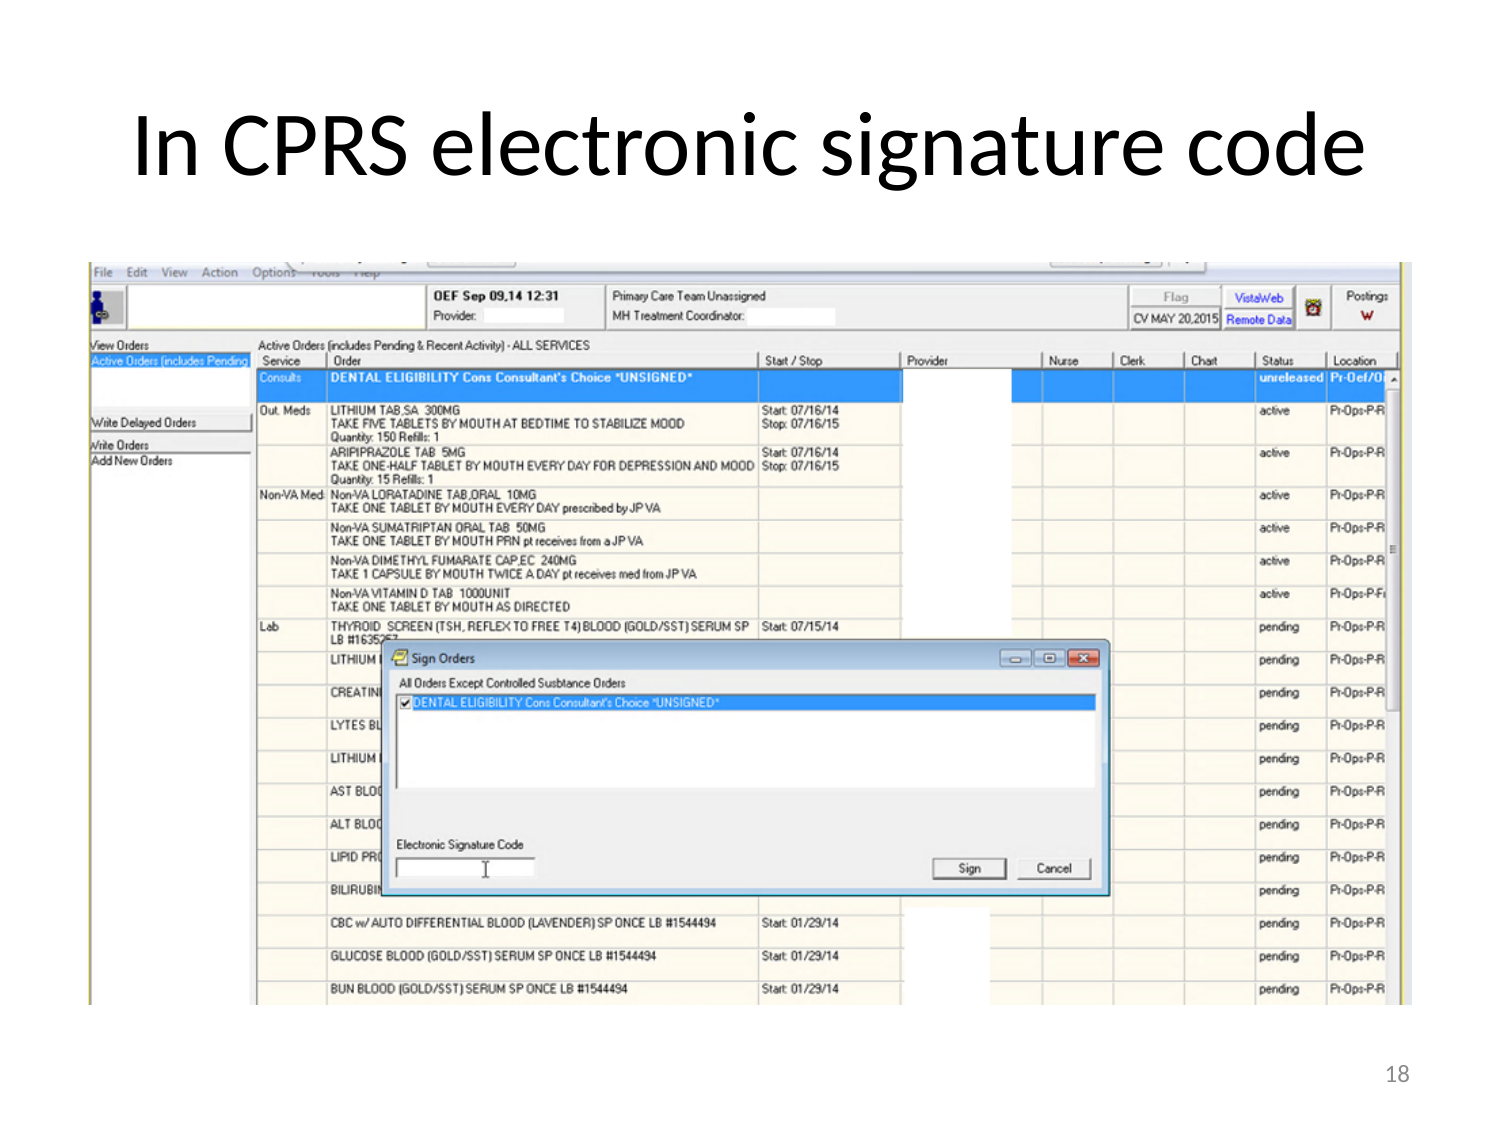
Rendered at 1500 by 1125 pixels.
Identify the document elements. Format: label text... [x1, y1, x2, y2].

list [88, 262, 1412, 1006]
title In CPRS electronic signature code [75, 45, 1425, 233]
slide_number 18 [1074, 1042, 1425, 1103]
